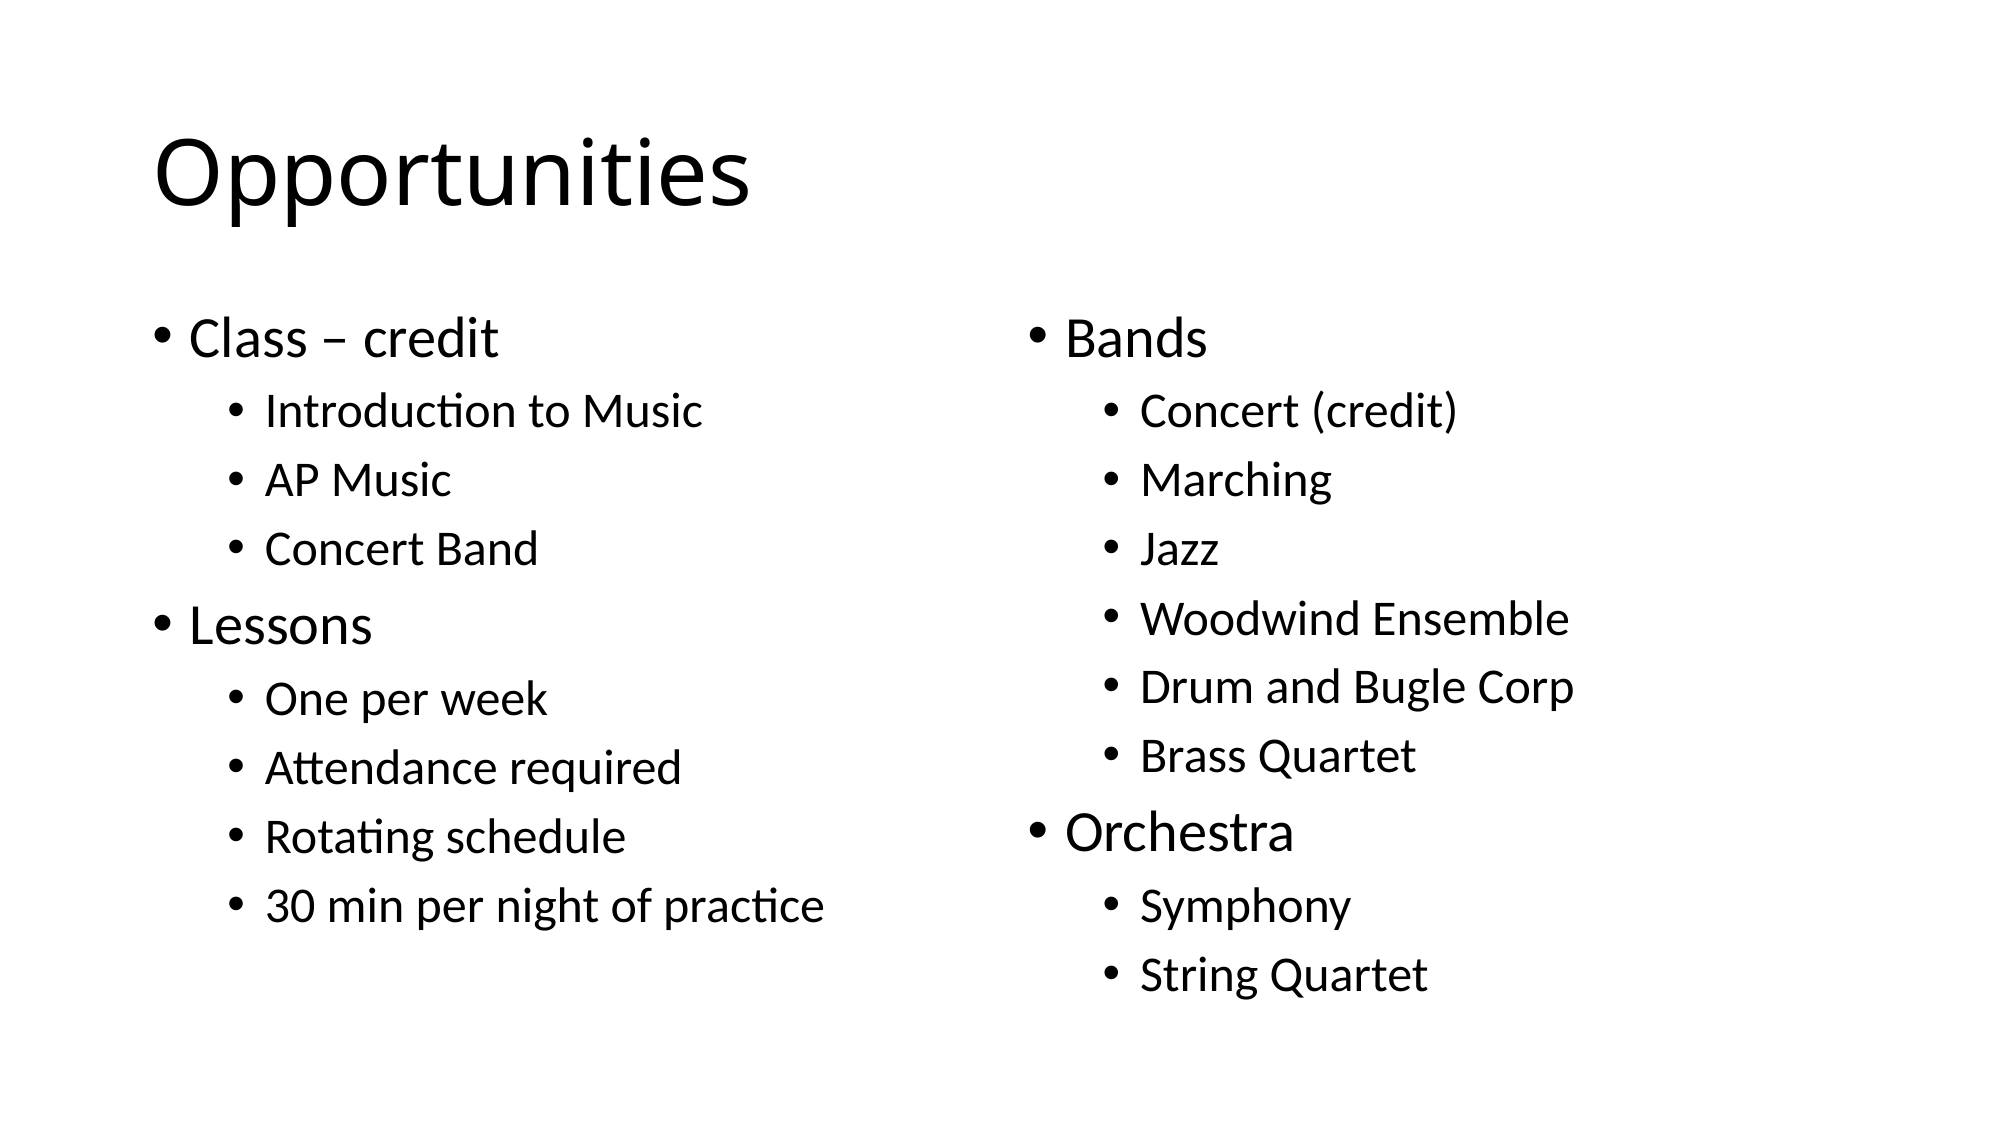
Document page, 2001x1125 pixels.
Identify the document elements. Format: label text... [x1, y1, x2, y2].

list Class – credit Introduction to Music AP Music Concert Band Lessons One per week Attendance required Rotating schedule 30 min per night of practice [137, 299, 988, 1014]
title Opportunities [137, 59, 1863, 278]
list Bands Concert (credit) Marching Jazz Woodwind Ensemble Drum and Bugle Corp Brass Quartet Orchestra Symphony String Quartet [1012, 299, 1863, 1014]
